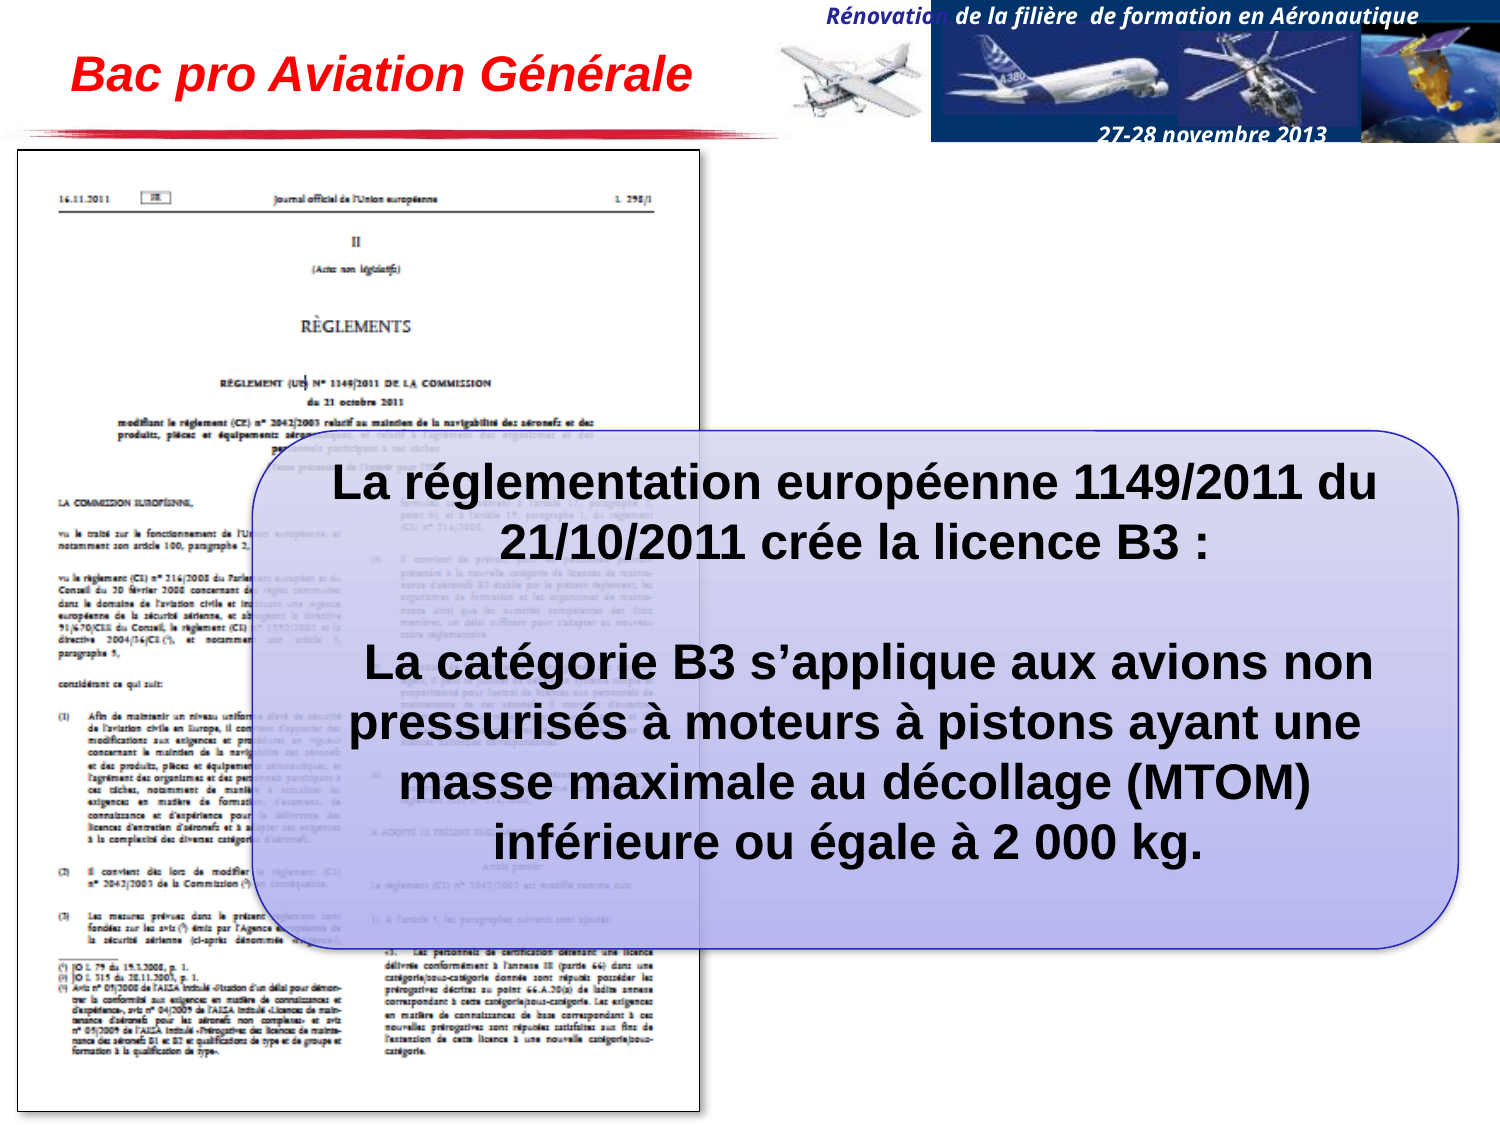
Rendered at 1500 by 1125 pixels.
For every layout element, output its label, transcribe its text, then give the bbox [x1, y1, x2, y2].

picture [1361, 20, 1500, 143]
text_box Bac pro Aviation Générale [55, 34, 709, 110]
picture [943, 21, 1358, 127]
picture [2, 29, 928, 141]
text_box La réglementation européenne 1149/2011 du 21/10/2011 crée la licence B3 : La catégorie B3 s’applique aux avions non pressurisés à moteurs à pistons ayant une masse maximale au décollage (MTOM) inférieure ou égale à 2 000 kg. [704, 430, 1459, 949]
picture [18, 150, 700, 1111]
